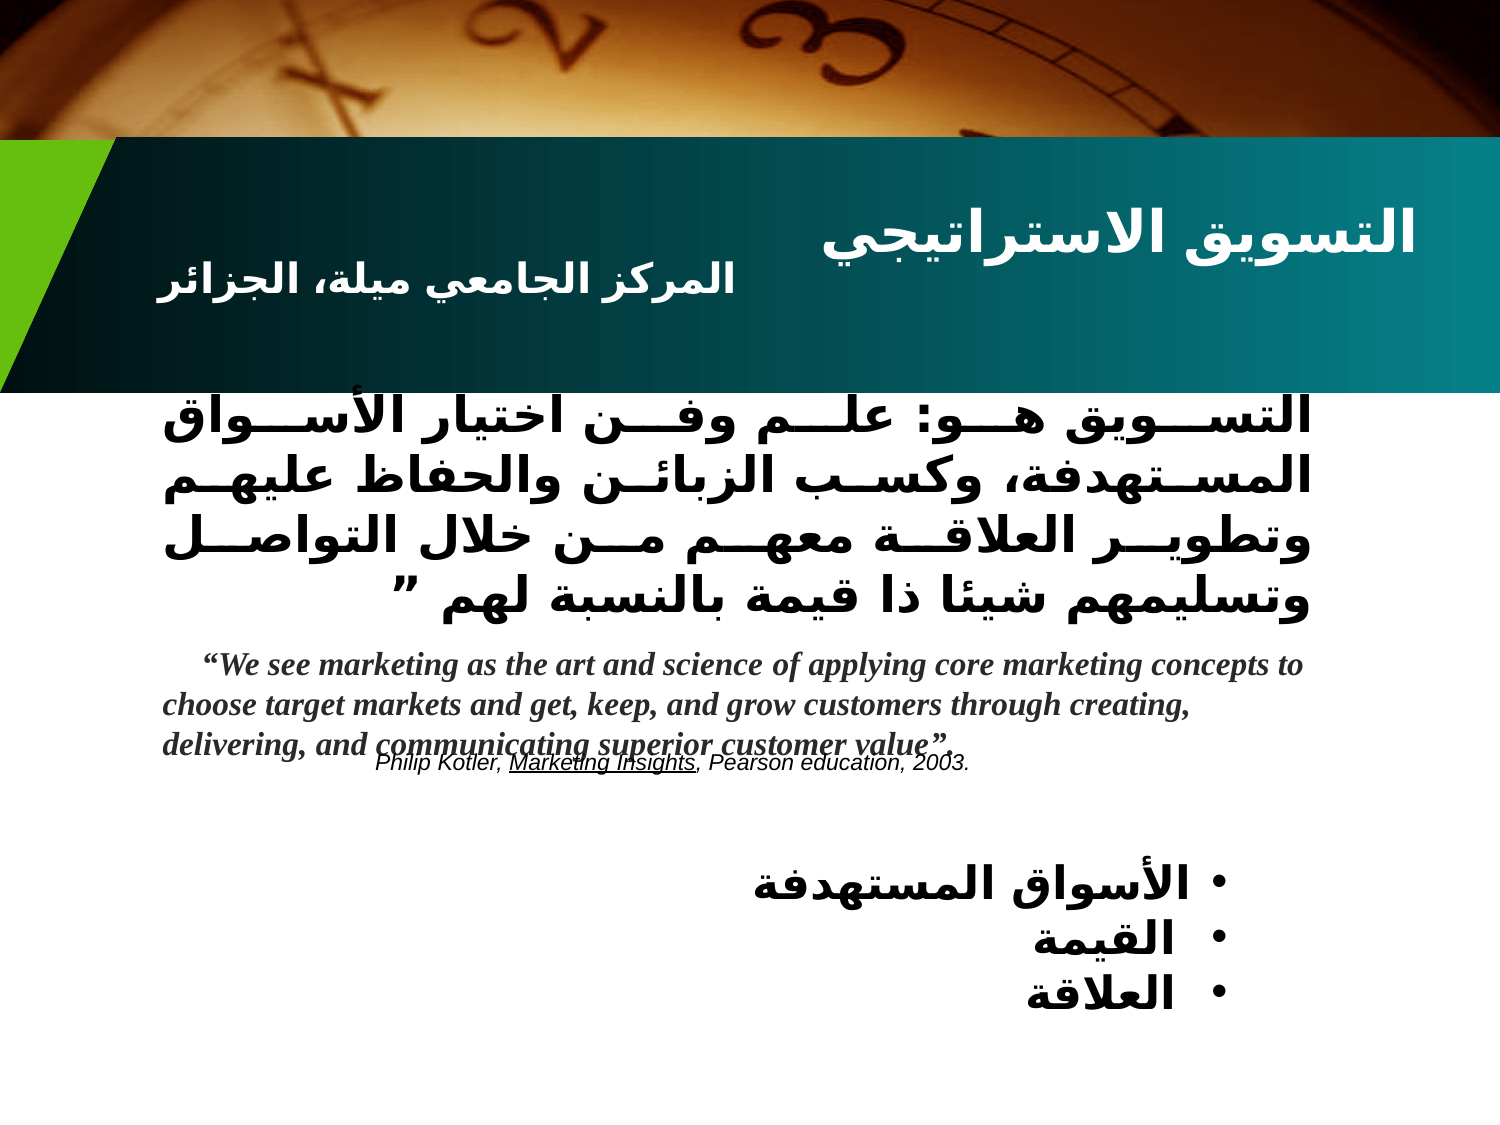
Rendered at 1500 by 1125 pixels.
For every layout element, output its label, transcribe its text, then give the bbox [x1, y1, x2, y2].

text_box التسويق الاستراتيجي [805, 196, 1434, 272]
text_box التسويق هو: علم وفن اختيار الأسواق المستهدفة، وكسب الزبائن والحفاظ عليهم وتطوير العلاقة معهم من خلال التواصل وتسليمهم شيئا ذا قيمة بالنسبة لهم ” “We see marketing as the art and science of applying core marketing concepts to choose target markets and get, keep, and grow customers through creating, delivering, and communicating superior customer value”. [147, 374, 1329, 860]
text_box Philip Kotler, Marketing Insights, Pearson education, 2003. [360, 739, 1270, 783]
text_box الأسواق المستهدفة القيمة العلاقة [737, 846, 1243, 1026]
text_box المركز الجامعي ميلة، الجزائر [64, 243, 831, 396]
picture [0, 0, 1500, 140]
